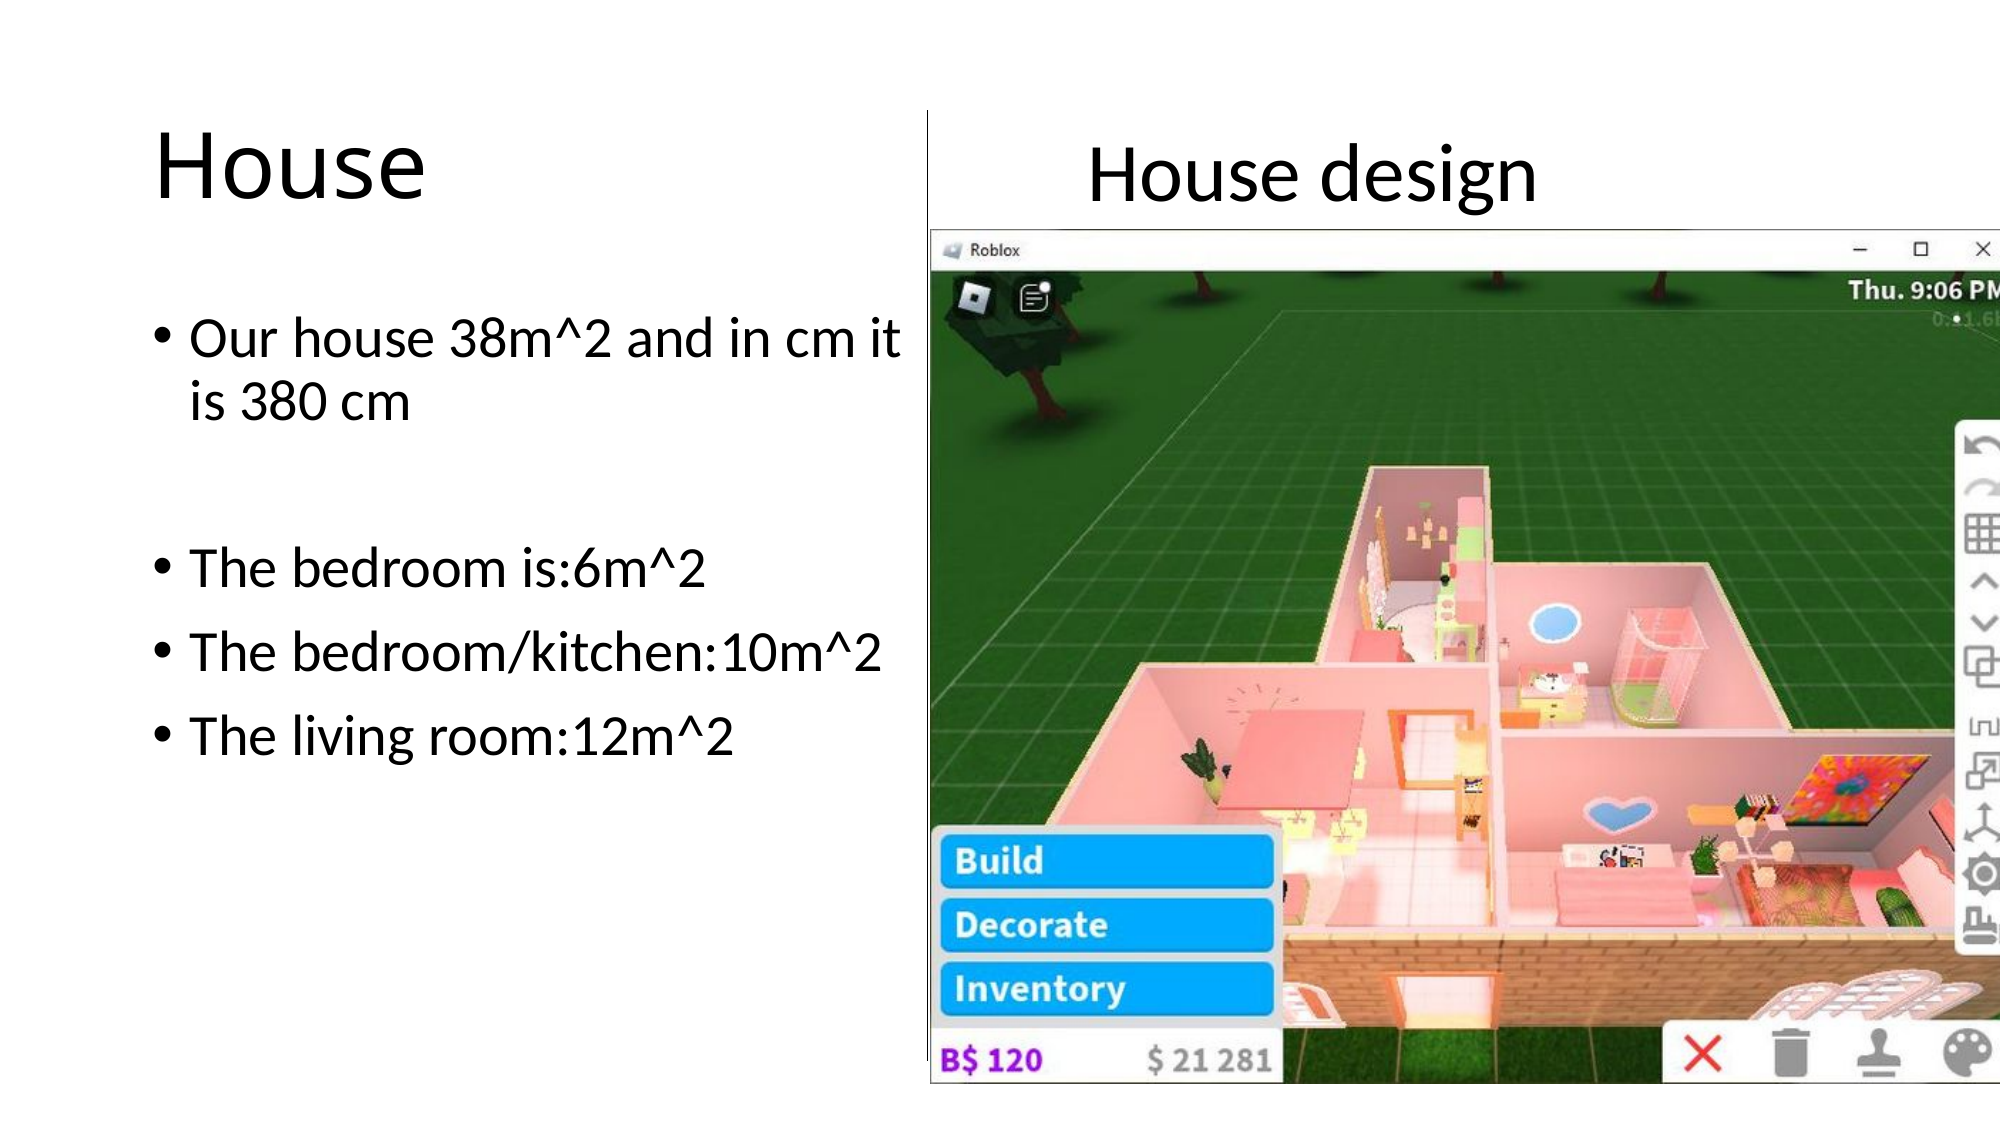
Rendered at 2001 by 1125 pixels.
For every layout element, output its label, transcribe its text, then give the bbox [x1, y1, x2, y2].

text_box House design [1072, 110, 1806, 225]
list Our house 38m^2 and in cm it is 380 cm The bedroom is:6m^2 The bedroom/kitchen:10m^2 The living room:12m^2 [137, 299, 926, 1014]
picture [930, 229, 2000, 1084]
title House [137, 59, 536, 278]
